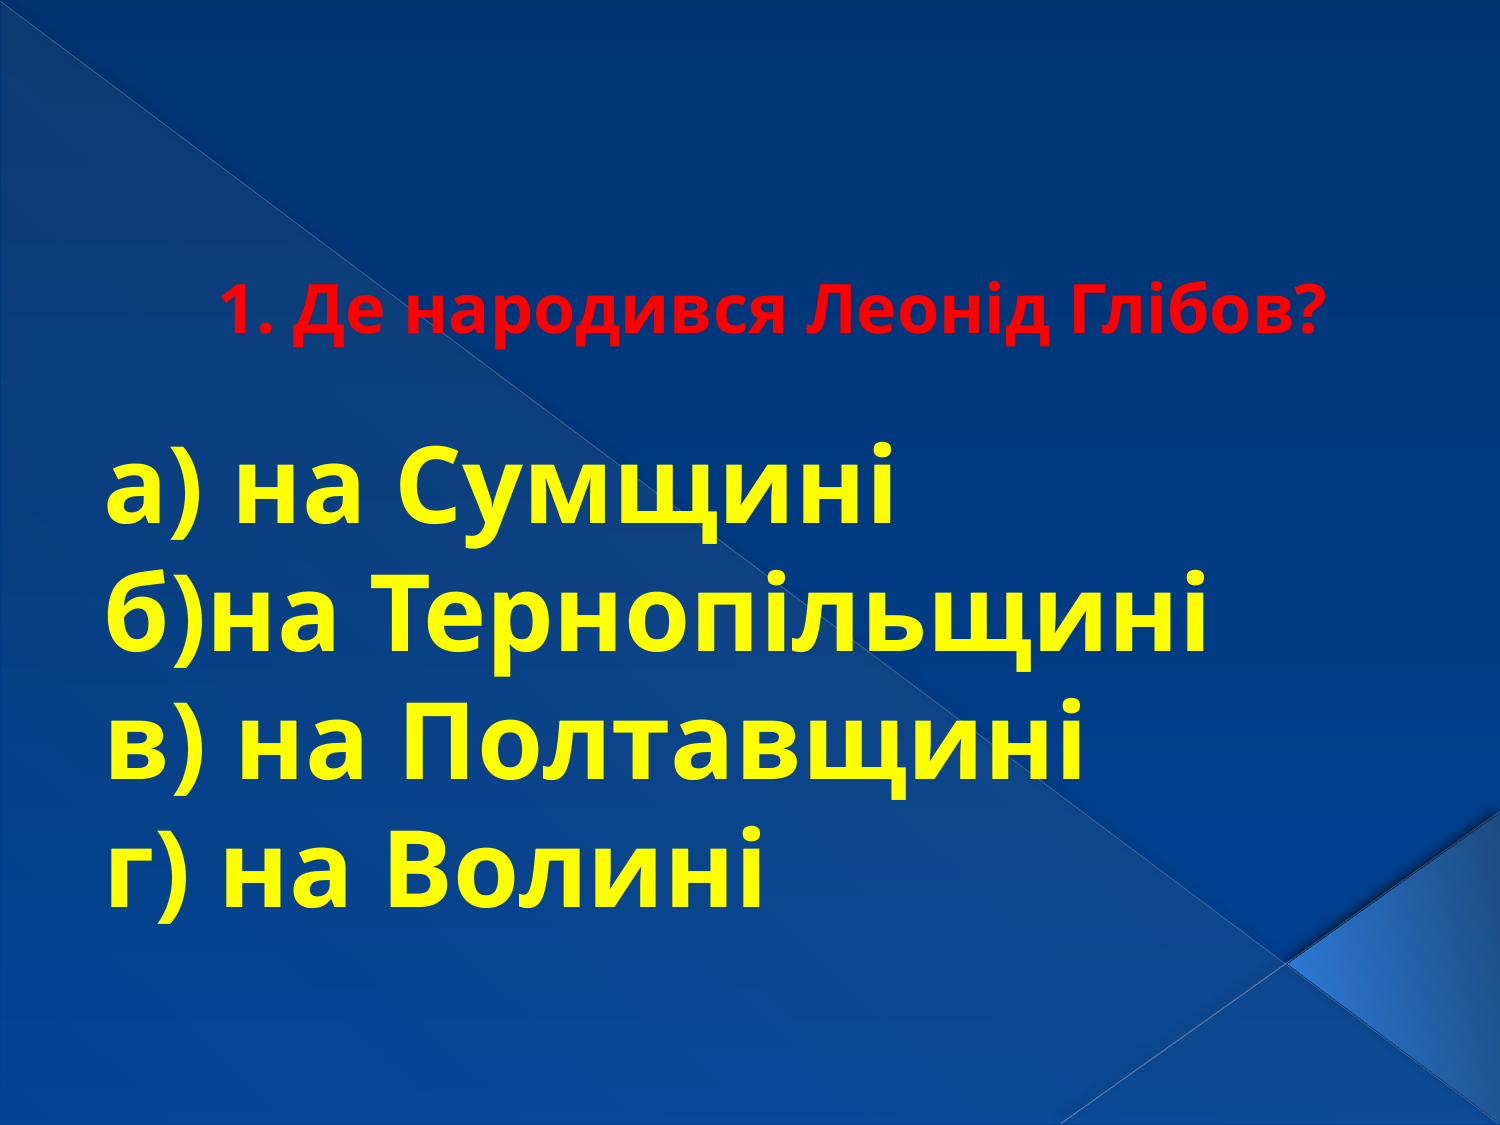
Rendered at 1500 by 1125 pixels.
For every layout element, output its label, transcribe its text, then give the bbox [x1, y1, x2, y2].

subtitle а) на Сумщині б)на Тернопільщині в) на Полтавщині г) на Волині [88, 408, 1412, 941]
title 1. Де народився Леонід Глібов? [159, 30, 1353, 408]
